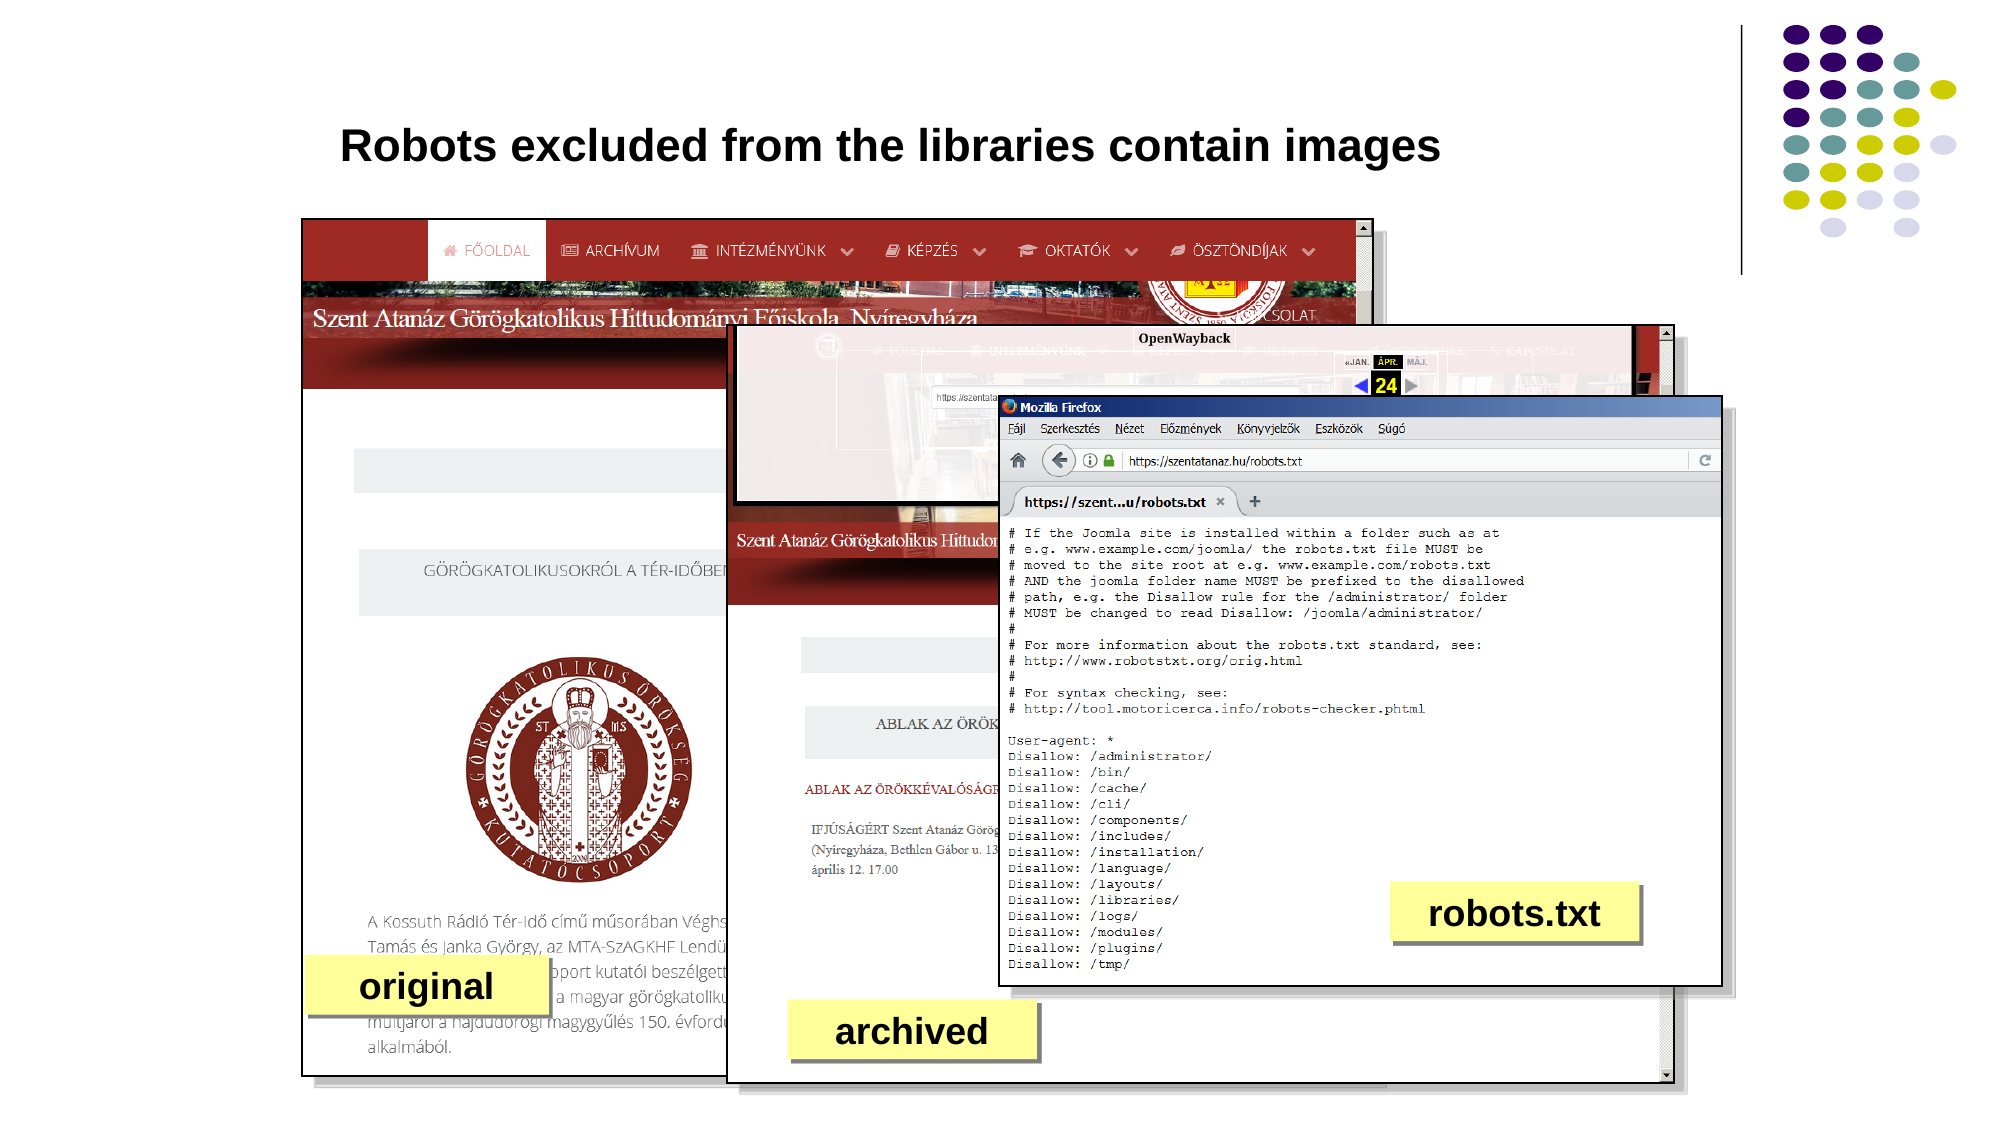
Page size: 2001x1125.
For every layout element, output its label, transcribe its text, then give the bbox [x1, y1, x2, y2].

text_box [728, 325, 1674, 1082]
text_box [302, 219, 1372, 1075]
title Robots excluded from the libraries contain images [324, 56, 1473, 179]
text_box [999, 396, 1721, 986]
